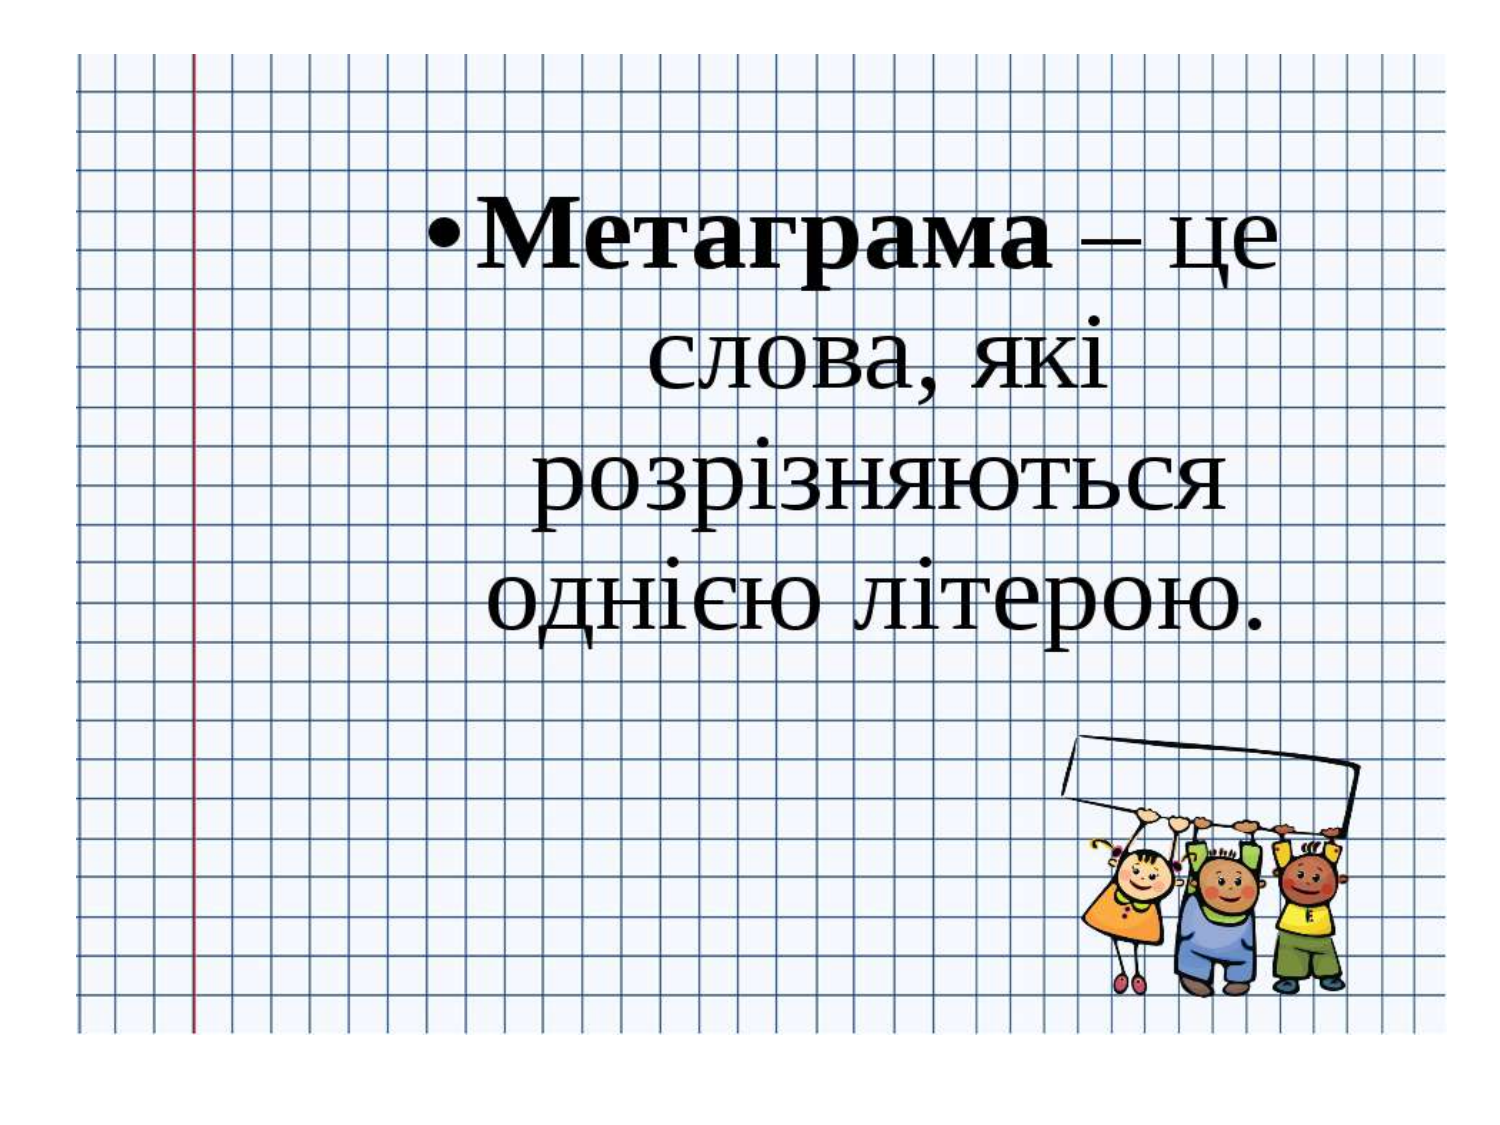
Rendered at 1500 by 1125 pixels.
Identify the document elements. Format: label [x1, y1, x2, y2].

picture [76, 54, 1448, 1036]
